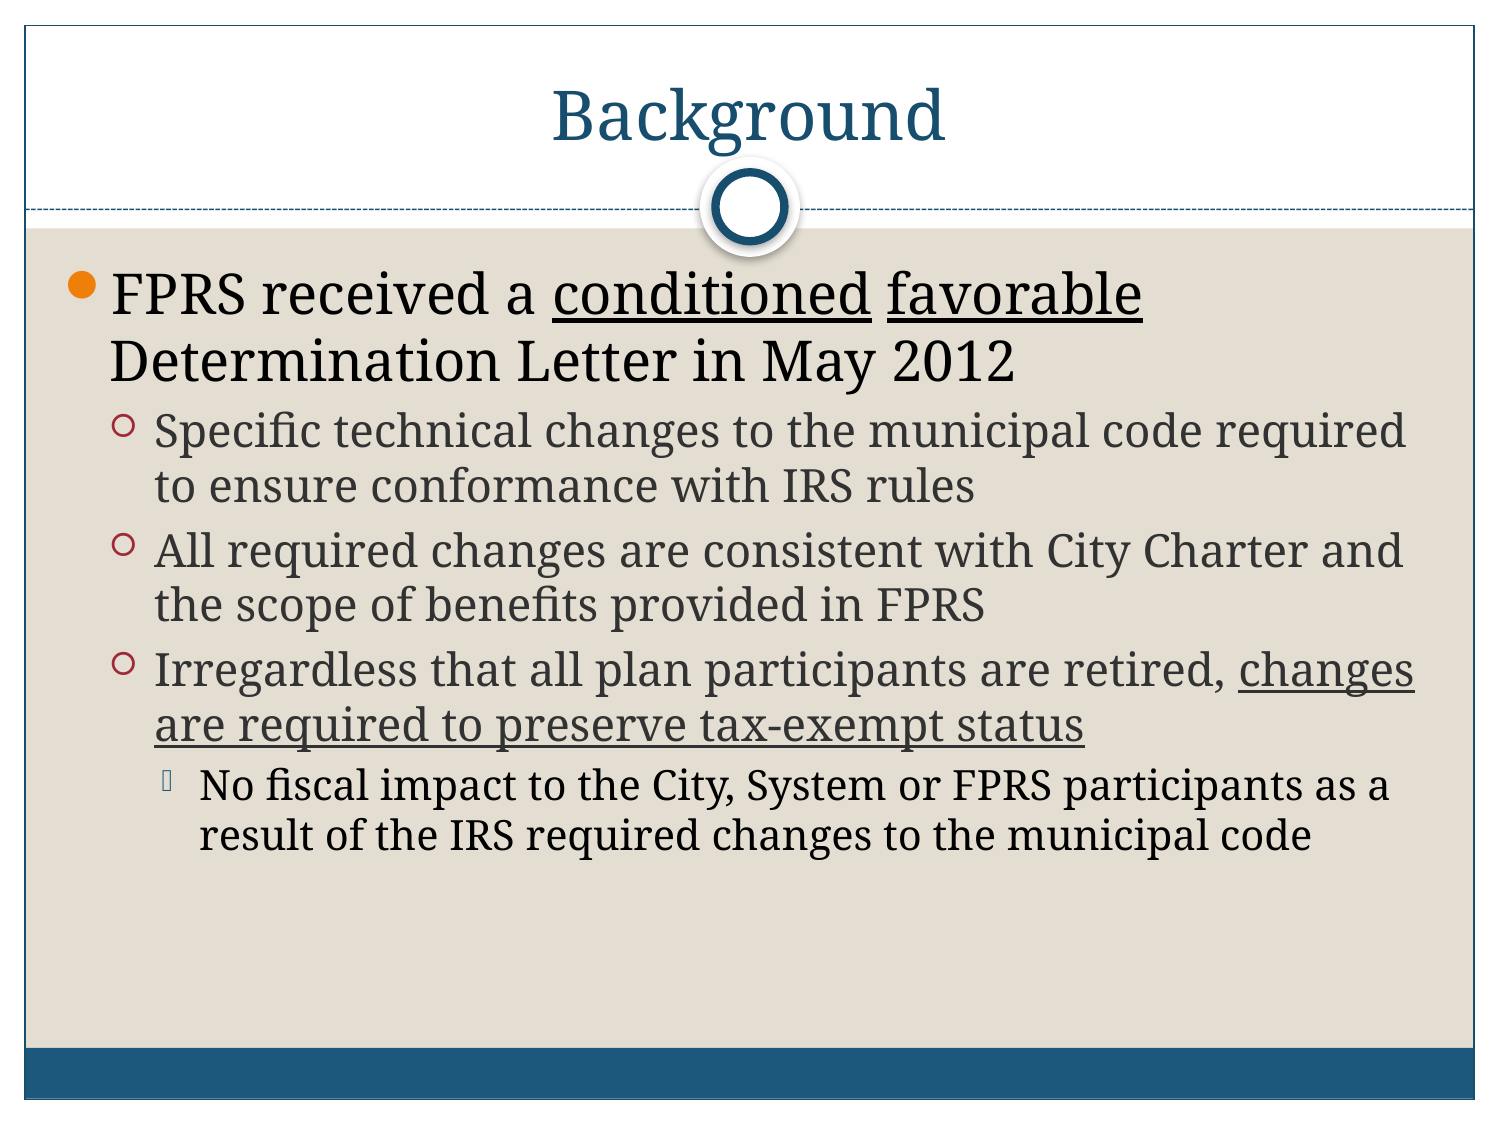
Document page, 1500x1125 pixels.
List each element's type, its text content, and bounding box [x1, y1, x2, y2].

list FPRS received a conditioned favorable Determination Letter in May 2012 Specific technical changes to the municipal code required to ensure conformance with IRS rules All required changes are consistent with City Charter and the scope of benefits provided in FPRS Irregardless that all plan participants are retired, changes are required to preserve tax-exempt status No fiscal impact to the City, System or FPRS participants as a result of the IRS required changes to the municipal code [49, 250, 1445, 1001]
title Background [49, 37, 1450, 162]
